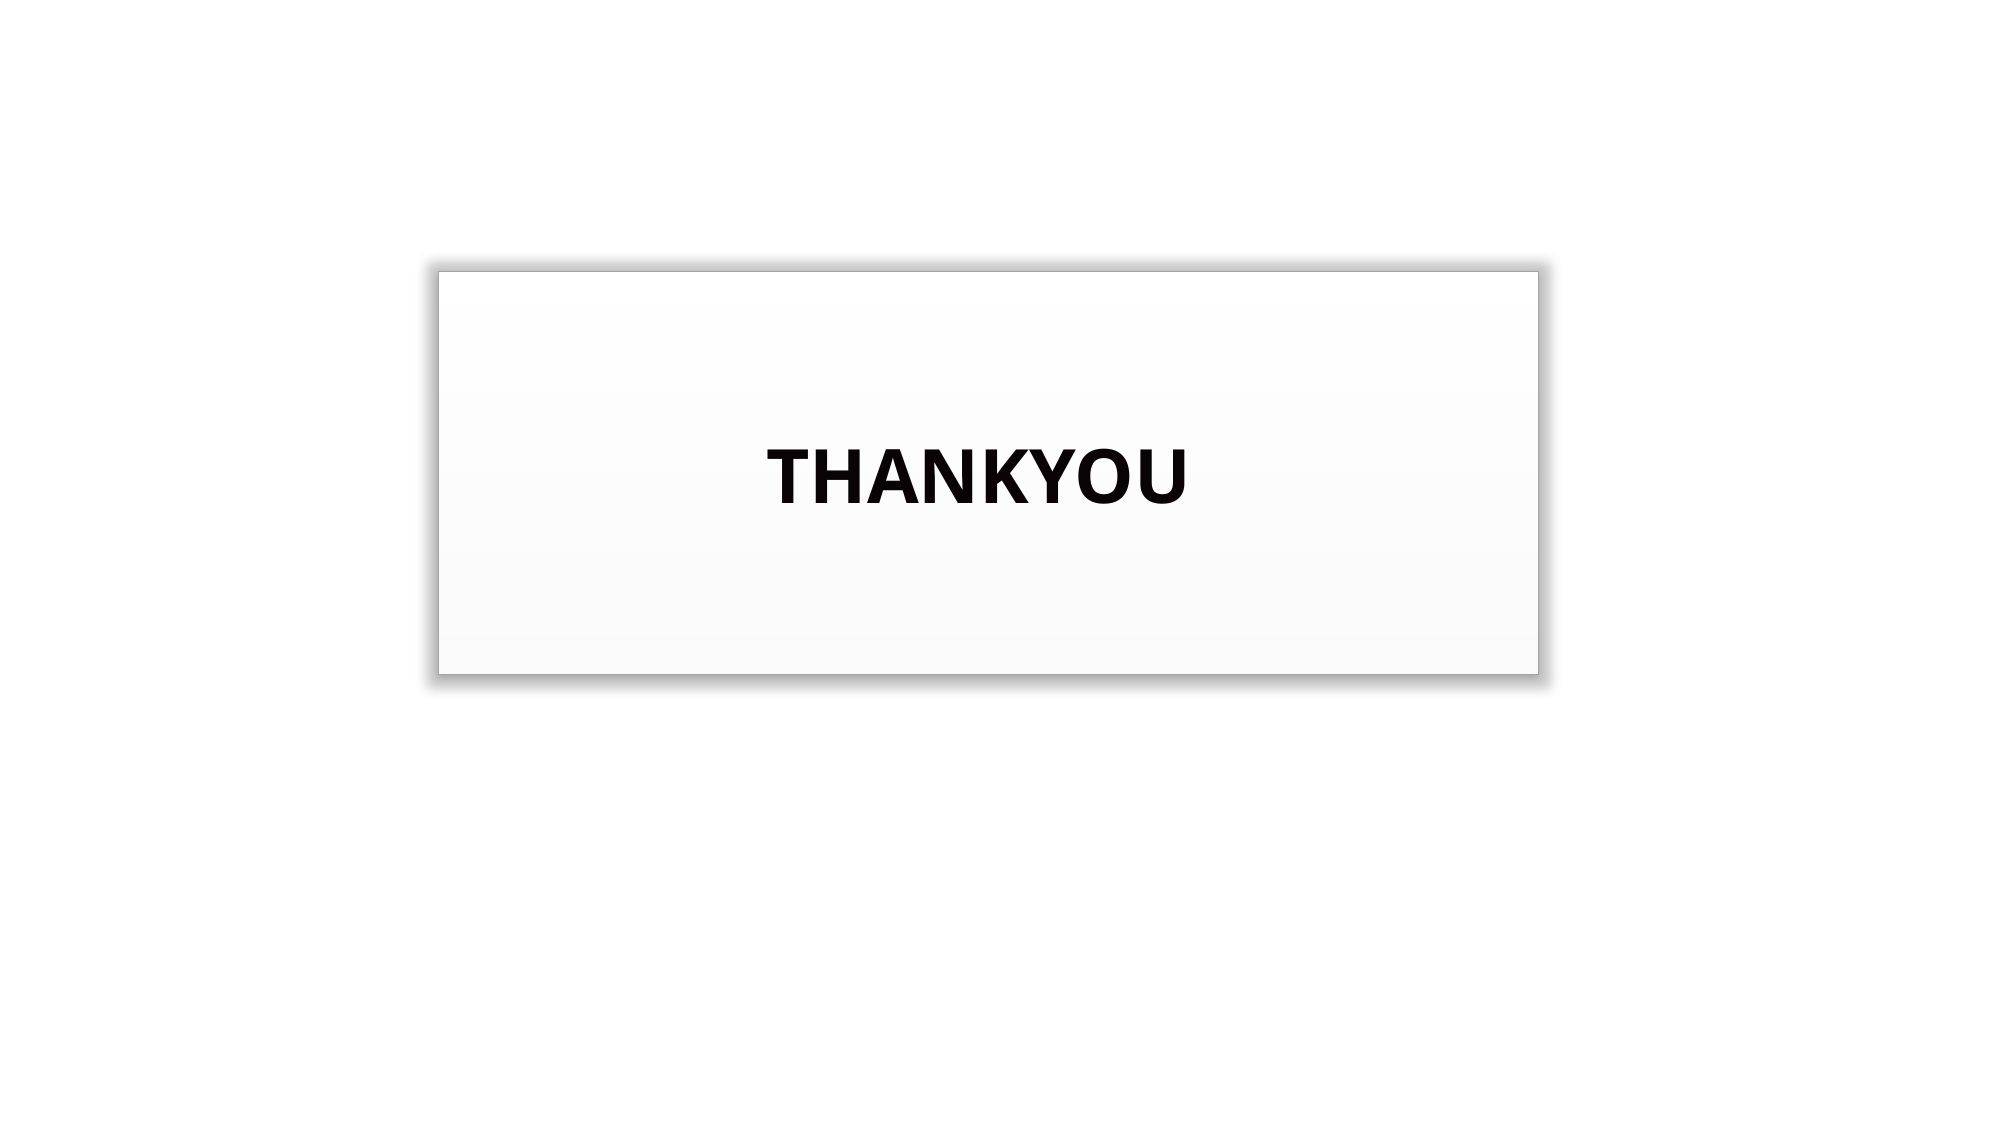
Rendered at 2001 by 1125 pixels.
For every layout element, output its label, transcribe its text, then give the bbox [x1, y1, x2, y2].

text_box THANKYOU [438, 271, 1539, 675]
